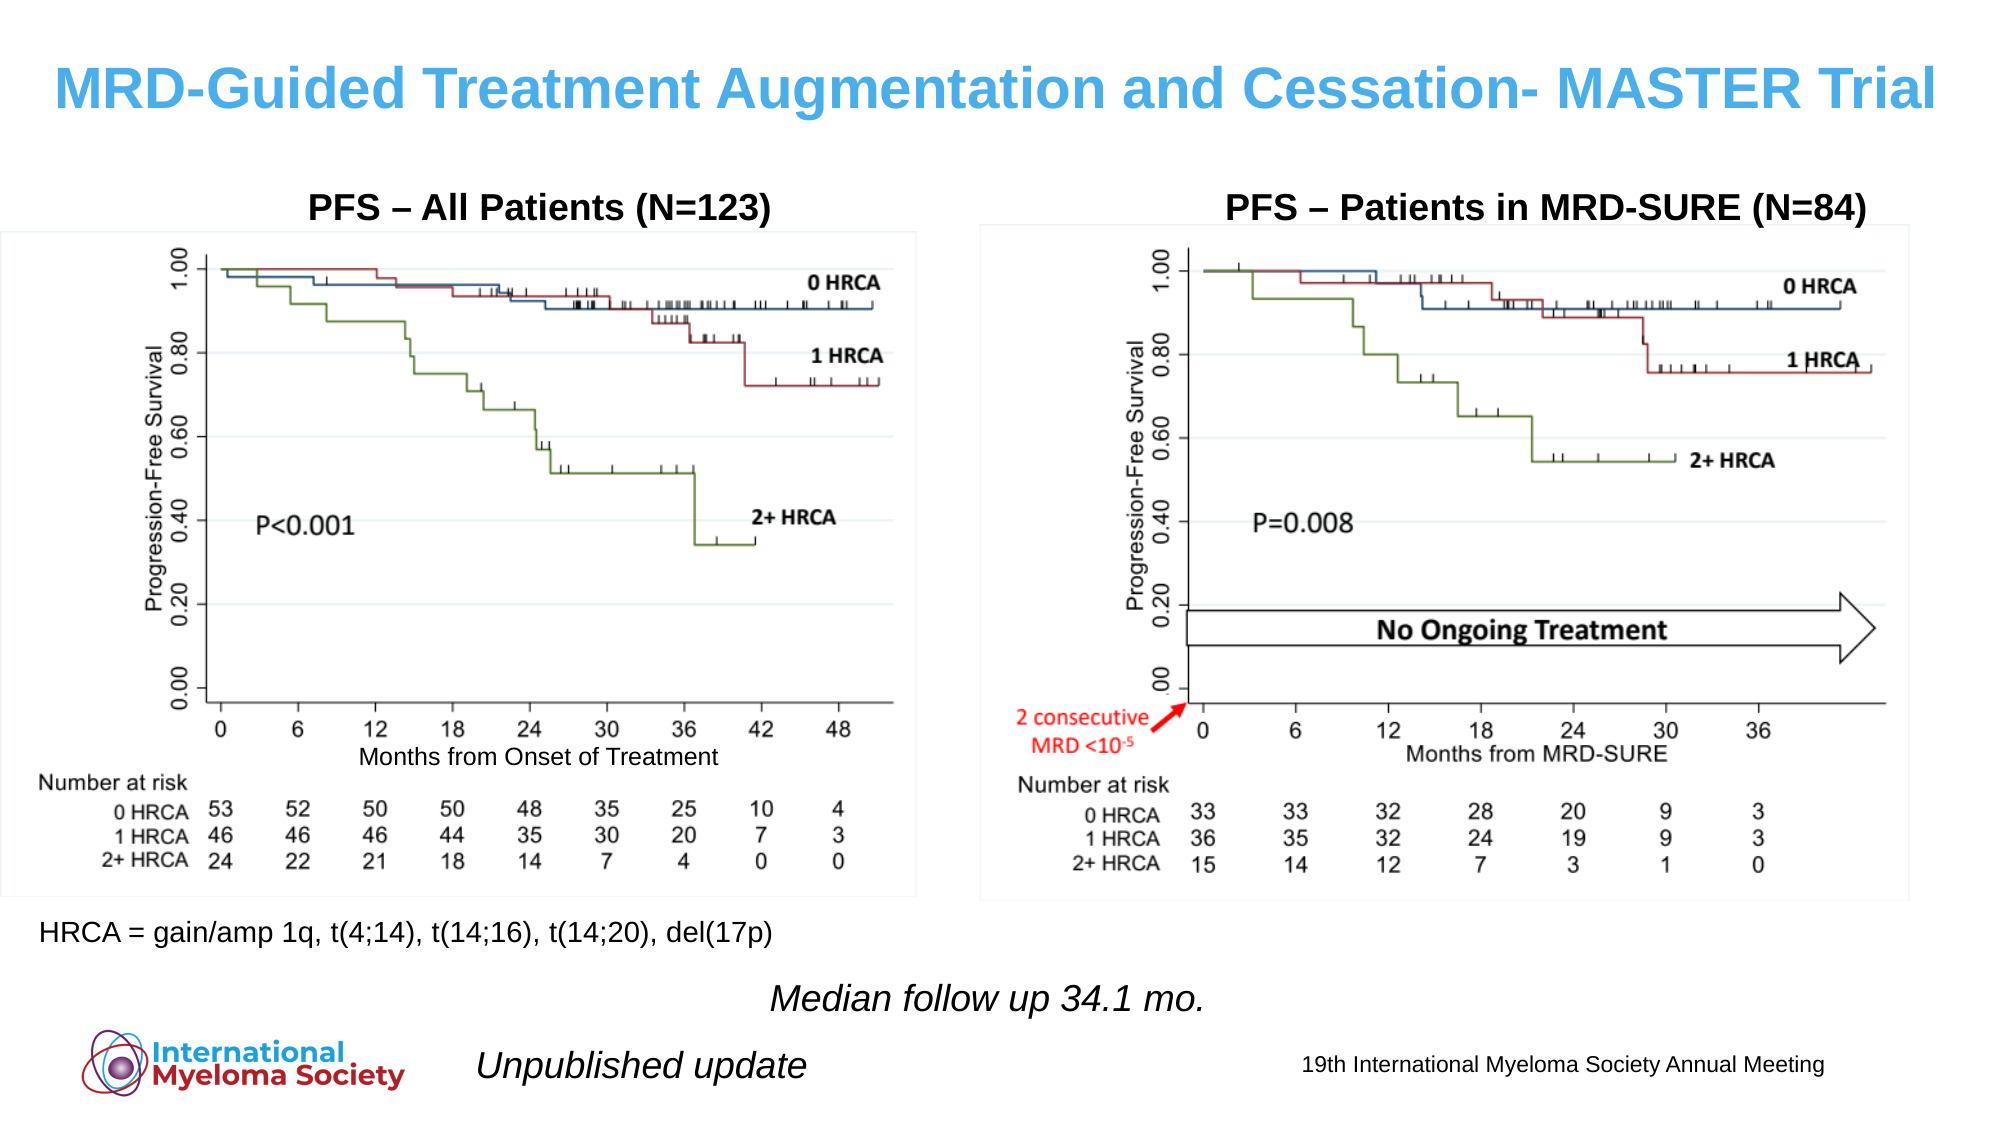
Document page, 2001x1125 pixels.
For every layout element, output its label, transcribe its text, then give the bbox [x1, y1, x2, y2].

picture [78, 1028, 407, 1099]
text_box Unpublished update [460, 1033, 823, 1093]
text_box Median follow up 34.1 mo. [754, 966, 1222, 1027]
picture [979, 224, 1910, 901]
text_box PFS – All Patients (N=123) [293, 175, 788, 231]
text_box PFS – Patients in MRD-SURE (N=84) [1210, 175, 1883, 224]
title MRD-Guided Treatment Augmentation and Cessation- MASTER Trial [39, 31, 1989, 128]
picture [0, 231, 917, 897]
text_box HRCA = gain/amp 1q, t(4;14), t(14;16), t(14;20), del(17p) [24, 906, 1155, 957]
